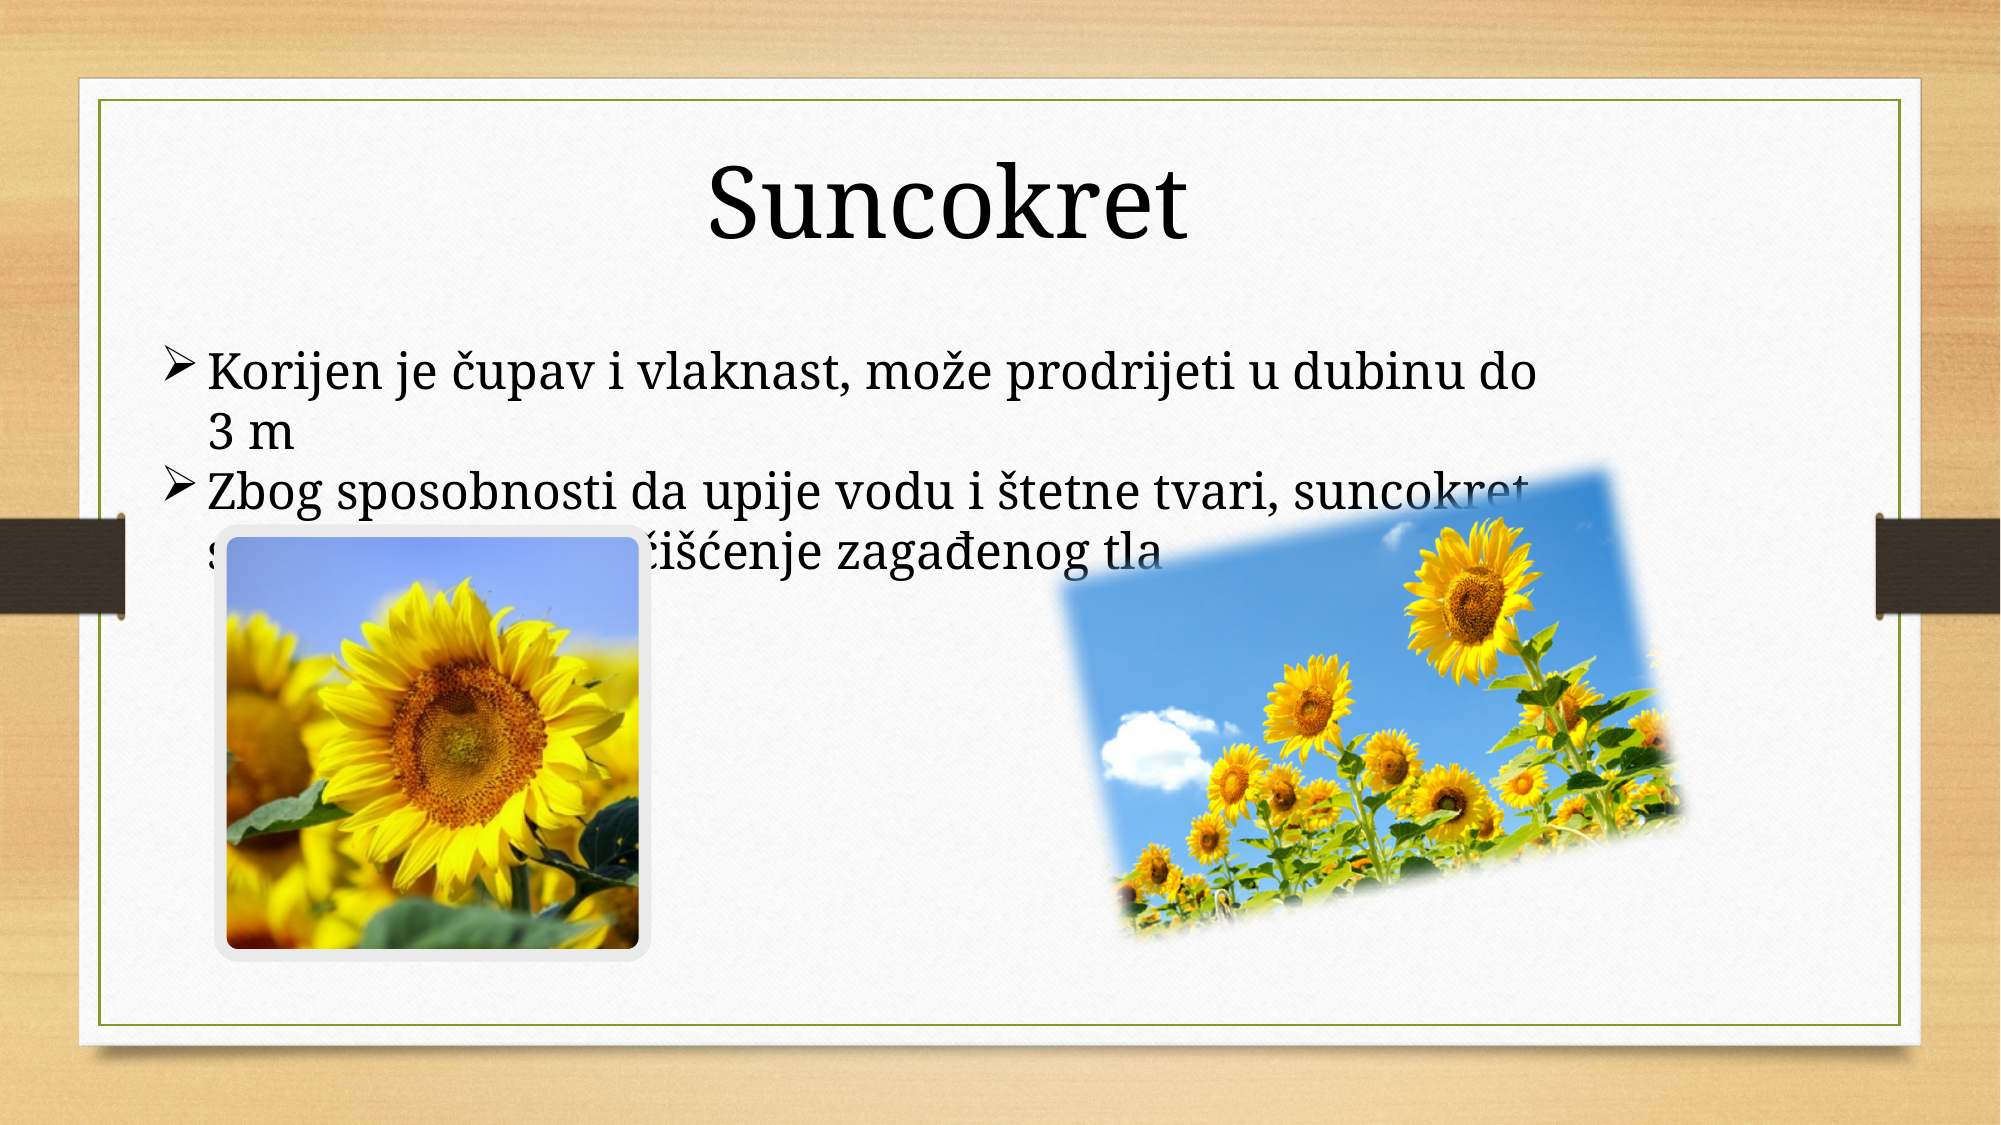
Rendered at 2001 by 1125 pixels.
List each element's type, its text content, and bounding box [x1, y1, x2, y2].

text_box Suncokret [582, 130, 1314, 266]
picture [0, 0, 2001, 1125]
text_box Korijen je čupav i vlaknast, može prodrijeti u dubinu do 3 m Zbog sposobnosti da upije vodu i štetne tvari, suncokret se često koristi za čišćenje zagađenog tla [145, 332, 1567, 587]
